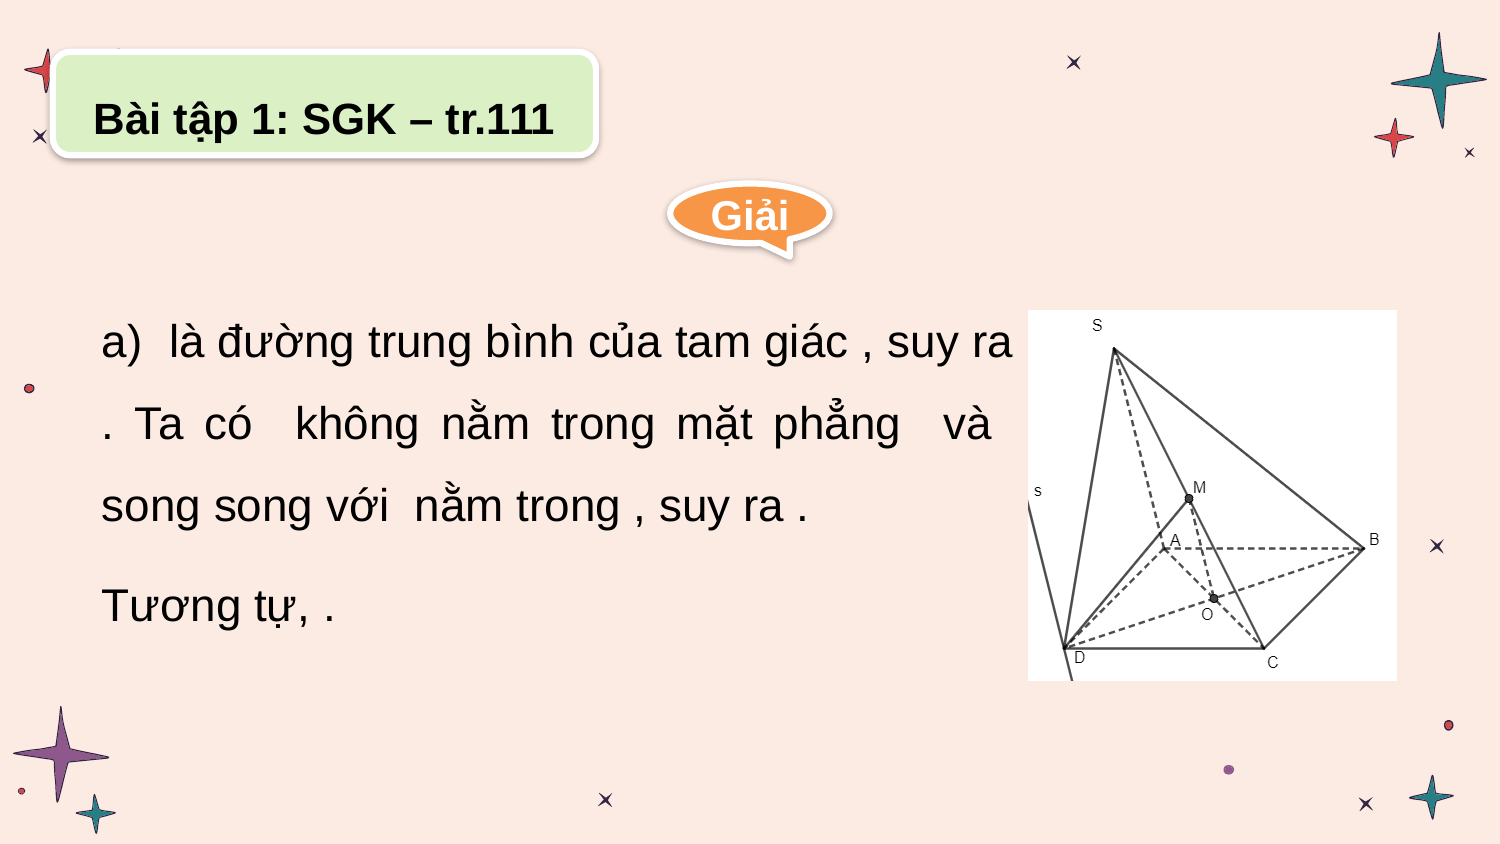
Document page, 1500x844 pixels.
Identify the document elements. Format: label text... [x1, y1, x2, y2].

text_box Giải [670, 183, 830, 257]
text_box Bài tập 1: SGK – tr.111 [52, 51, 597, 156]
picture [1028, 310, 1397, 681]
